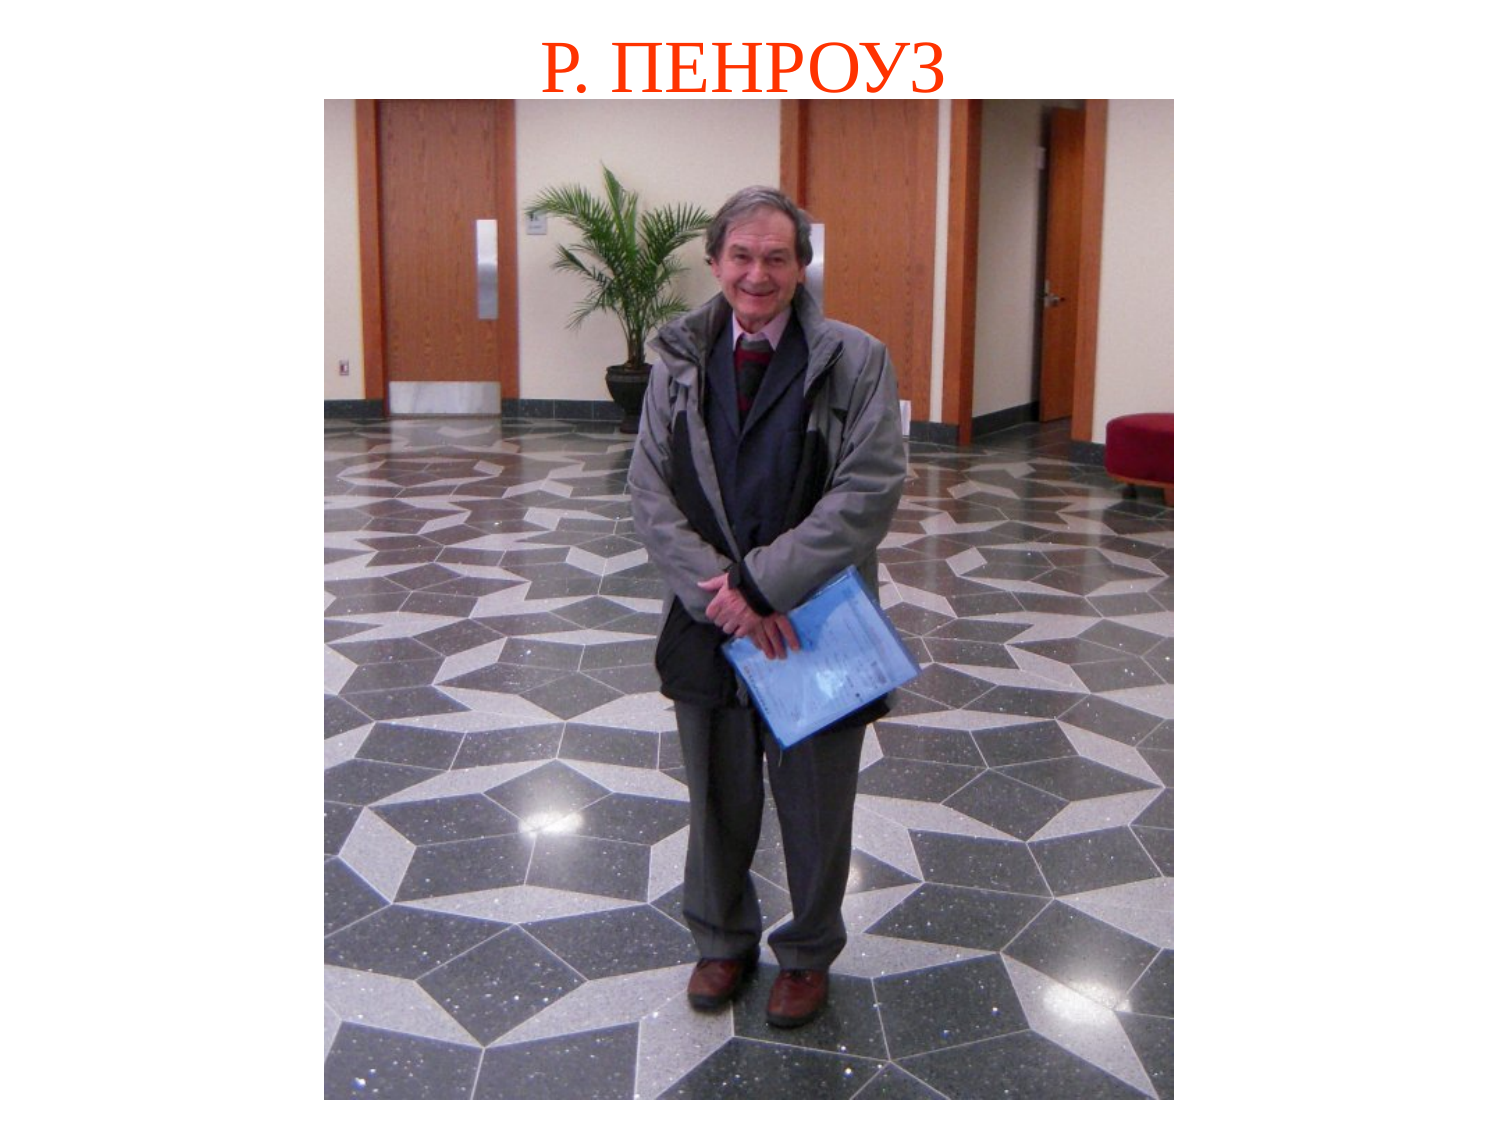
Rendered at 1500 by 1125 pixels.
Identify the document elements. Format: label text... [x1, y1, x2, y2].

picture [324, 99, 1174, 1100]
title Р. ПЕНРОУЗ [75, 0, 1413, 125]
